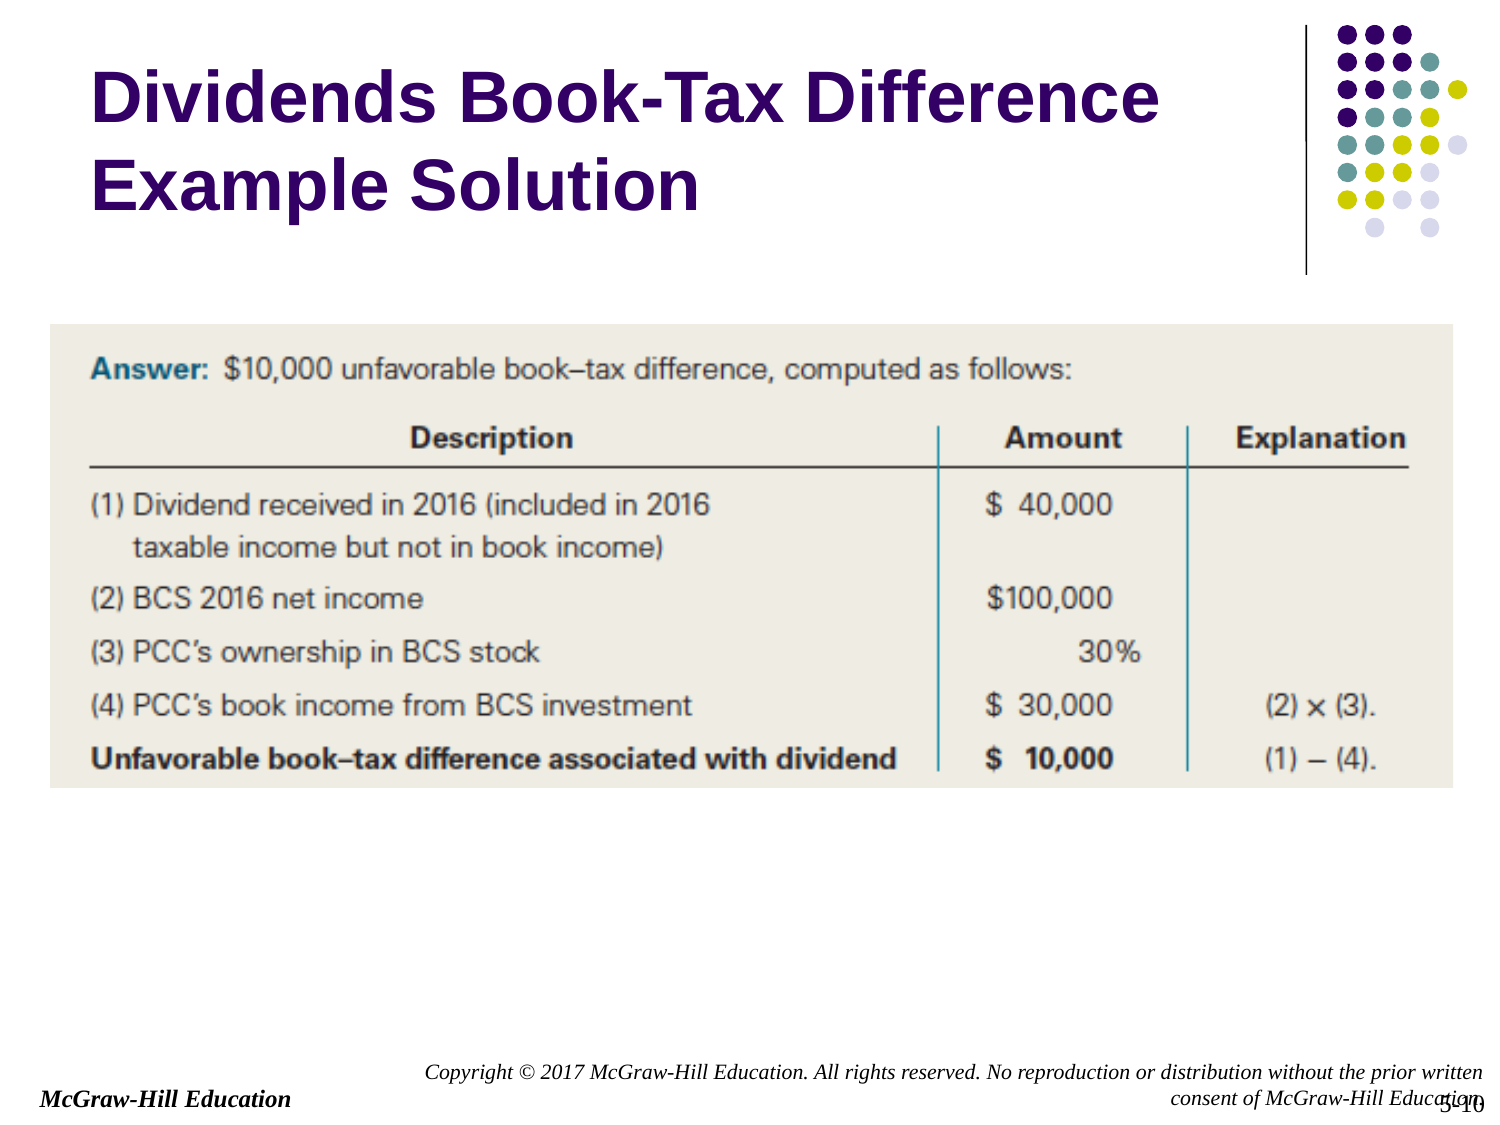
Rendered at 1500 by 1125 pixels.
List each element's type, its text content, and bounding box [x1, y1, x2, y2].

title Dividends Book-Tax Difference Example Solution [75, 20, 1313, 233]
picture [49, 324, 1454, 788]
text_box 5-10 [1187, 1049, 1500, 1125]
